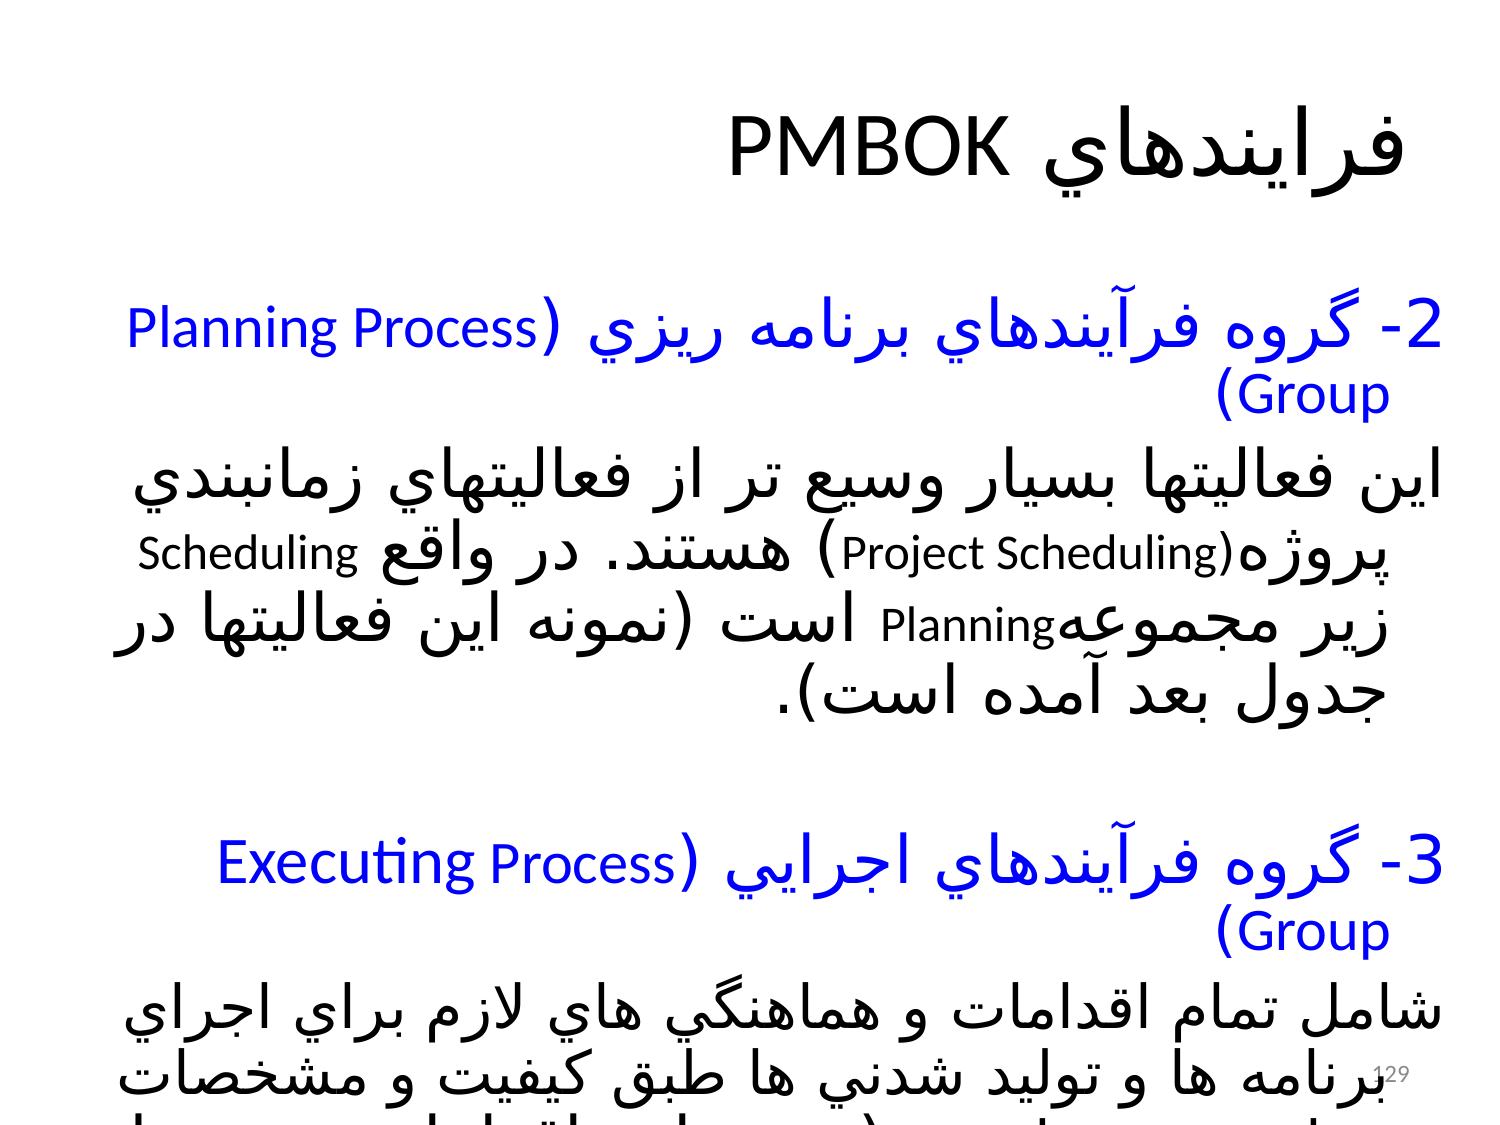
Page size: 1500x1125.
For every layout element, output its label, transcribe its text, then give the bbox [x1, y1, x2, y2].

slide_number 129 [1074, 1042, 1425, 1103]
list 2- گروه فرآيندهاي برنامه ريزي (Planning Process Group) اين فعاليتها بسيار وسيع تر از فعاليتهاي زمانبندي پروژه(Project Scheduling) هستند. در واقع Scheduling زير مجموعهPlanning است (نمونه اين فعاليتها در جدول بعد آمده است). 3- گروه فرآيندهاي اجرايي (Executing Process Group) شامل تمام اقدامات و هماهنگي هاي لازم براي اجراي برنامه ها و توليد شدني ها طبق کيفيت و مشخصات خواسته شده است. (نمونه اين اقدامات در جدول بعد آمده است). [37, 282, 1463, 1006]
title فرايندهاي PMBOK [75, 45, 1425, 233]
